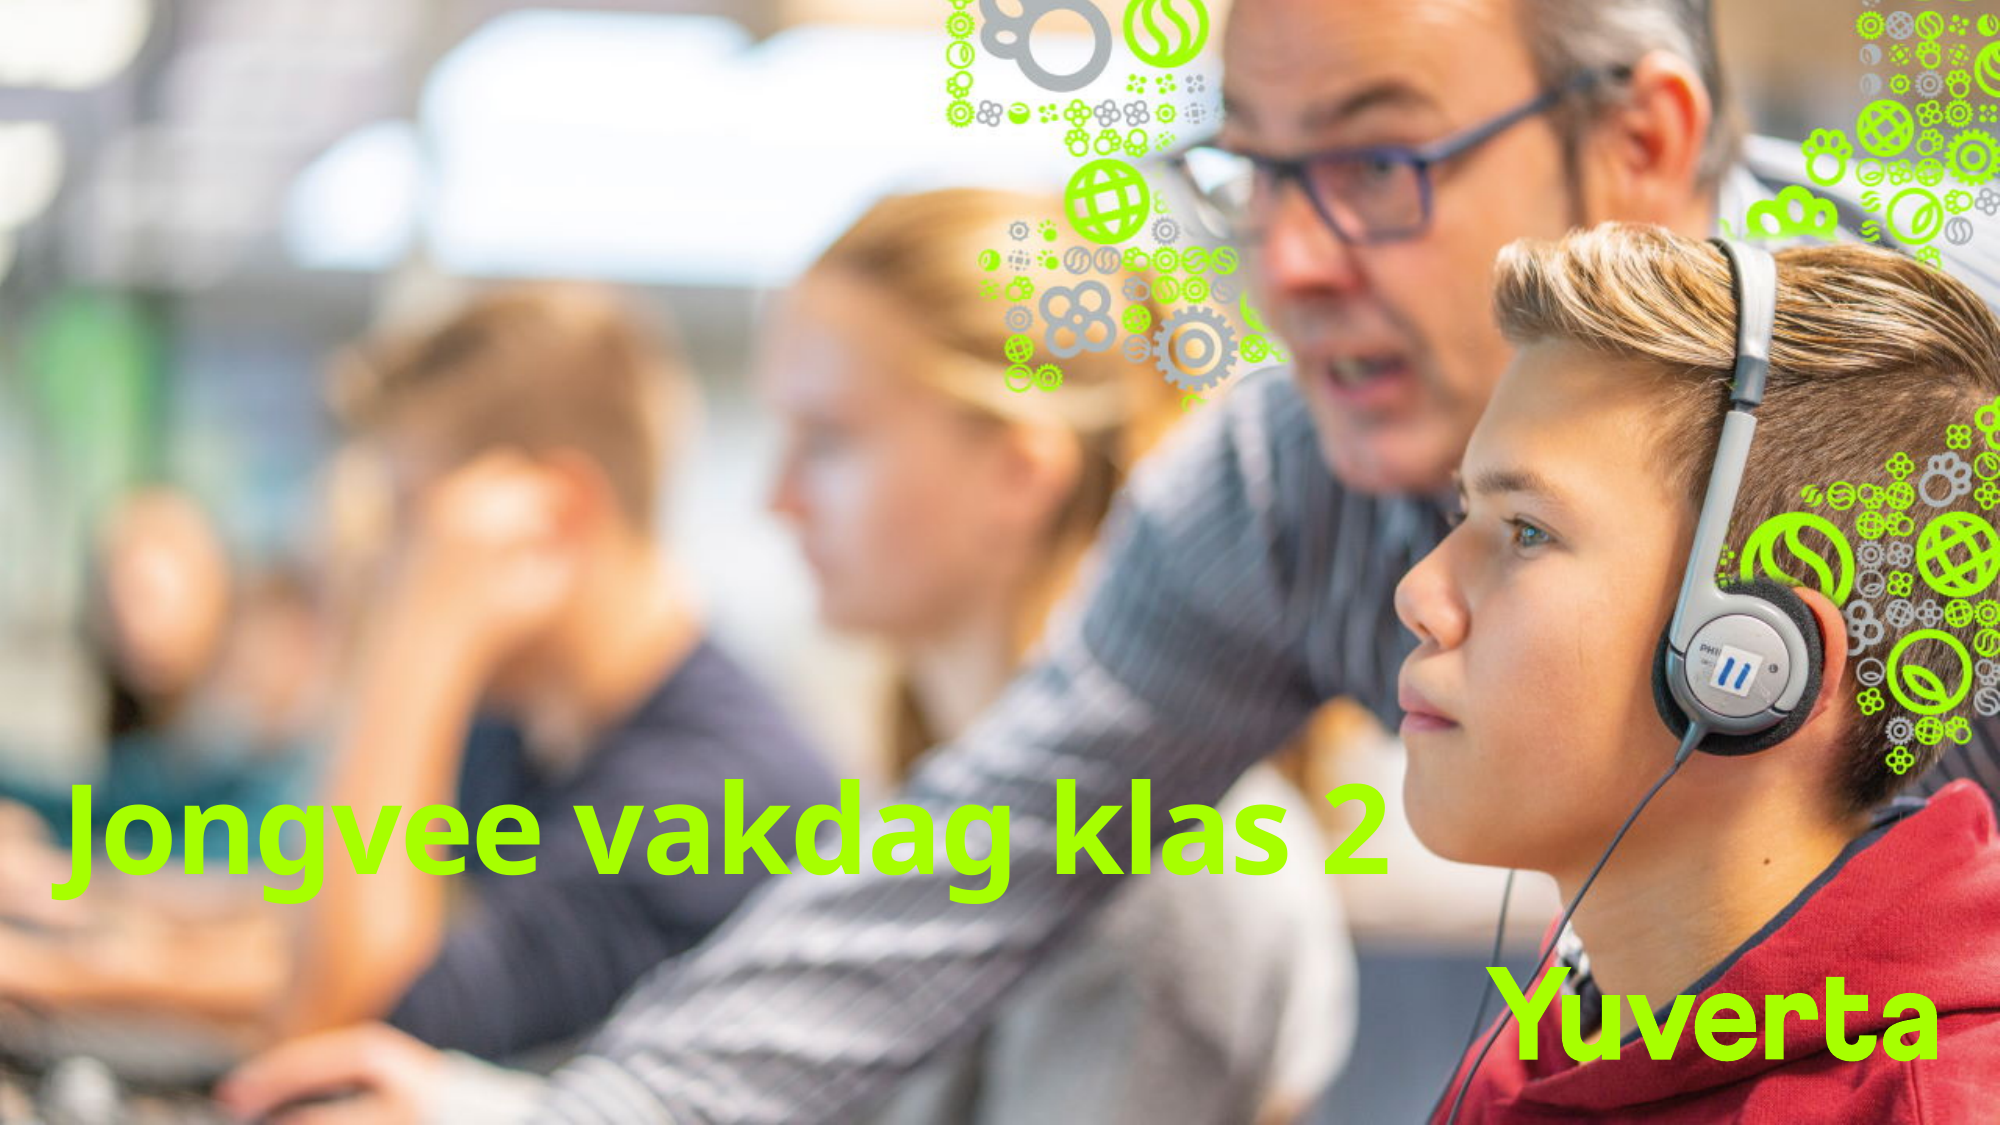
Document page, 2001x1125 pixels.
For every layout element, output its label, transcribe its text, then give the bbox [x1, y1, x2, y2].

picture [0, 0, 2000, 1125]
title Jongvee vakdag klas 2 [60, 635, 1485, 900]
